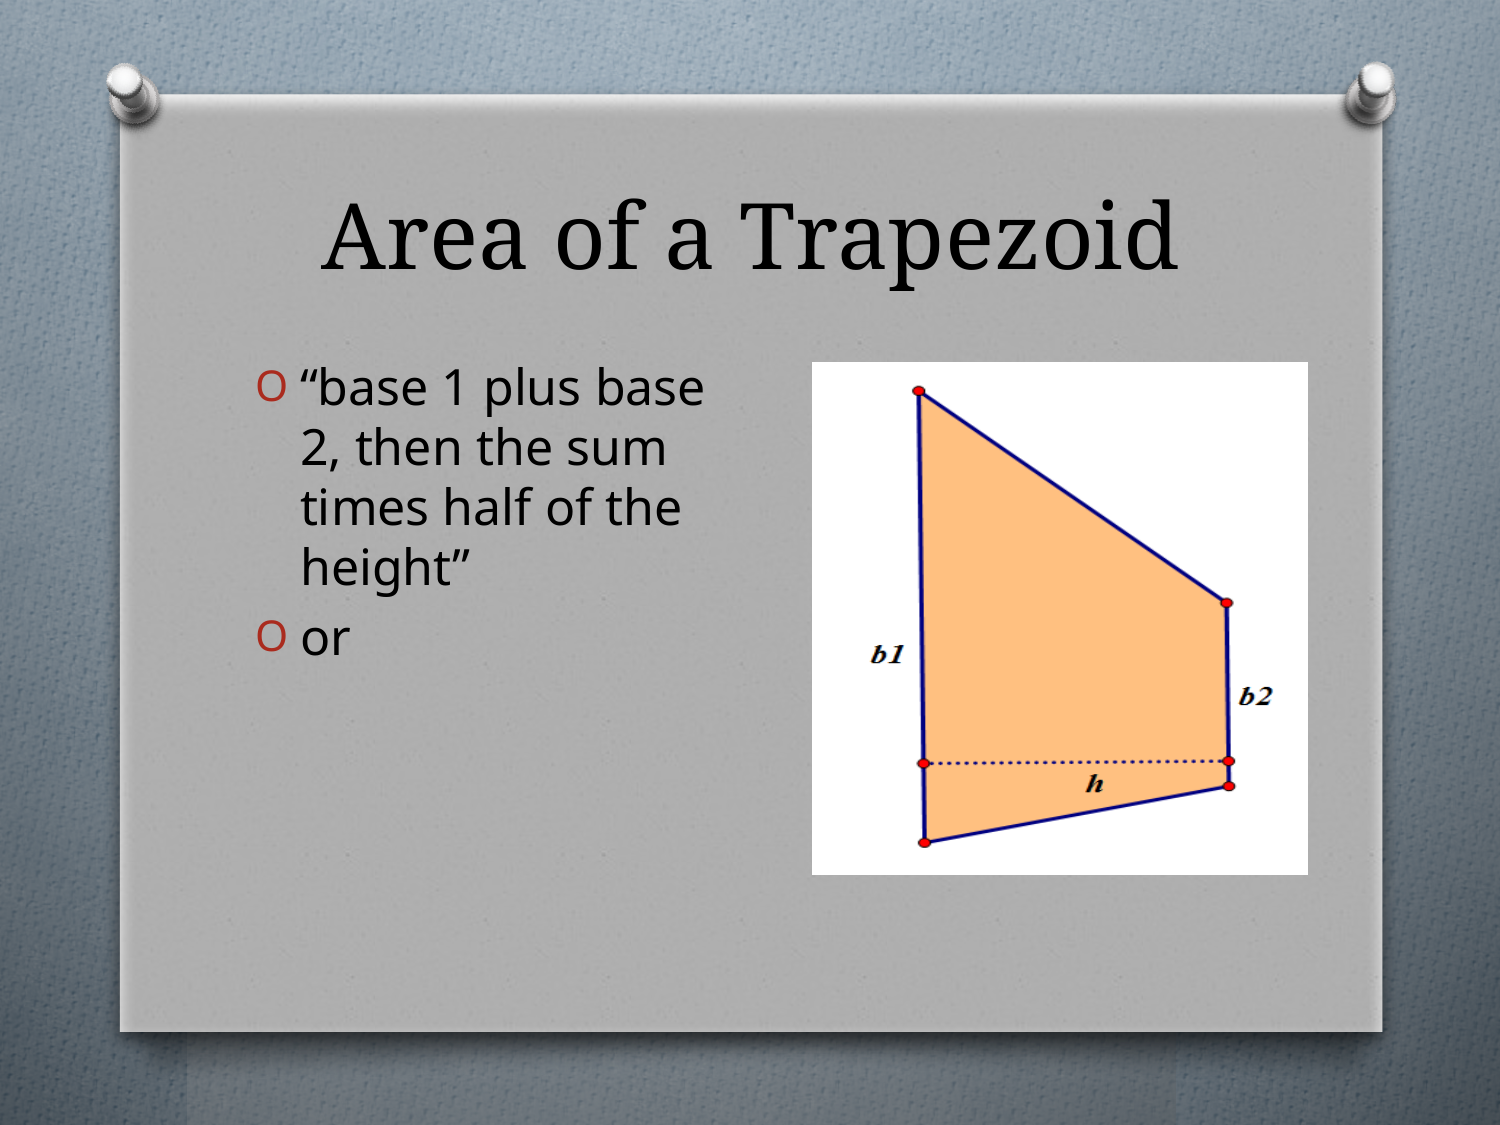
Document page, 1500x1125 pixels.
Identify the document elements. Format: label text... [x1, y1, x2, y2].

title Area of a Trapezoid [179, 134, 1323, 332]
picture [812, 362, 1308, 876]
picture [1317, 35, 1439, 156]
picture [75, 29, 198, 153]
